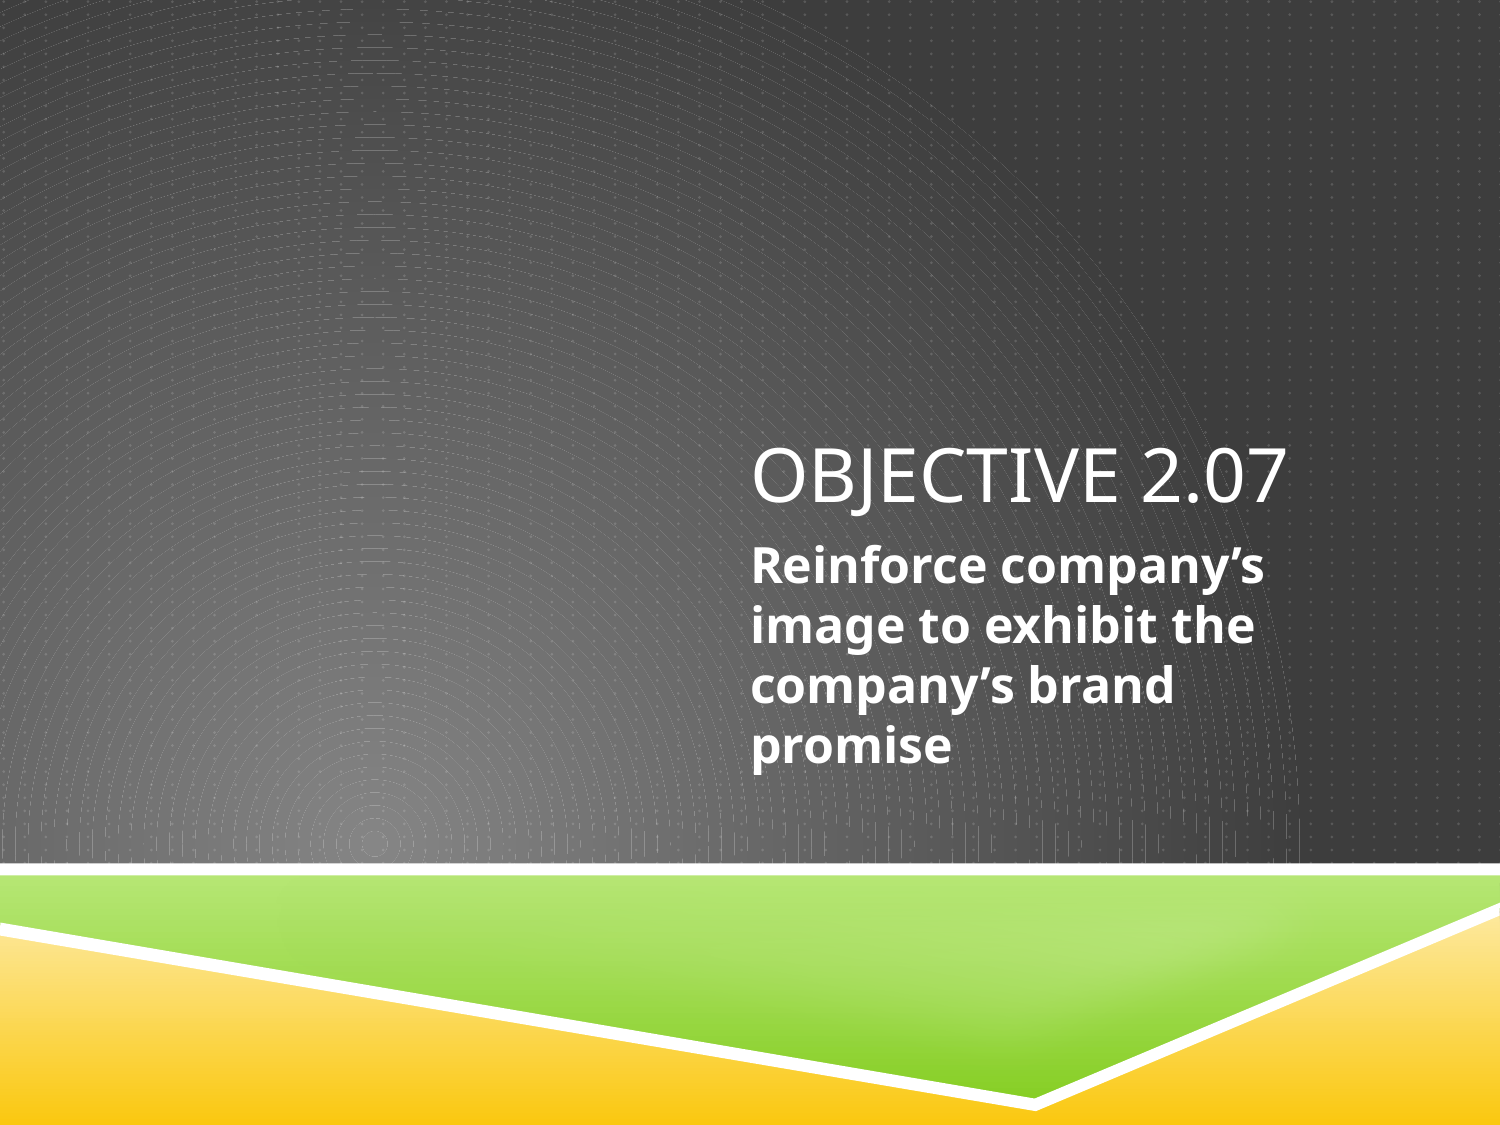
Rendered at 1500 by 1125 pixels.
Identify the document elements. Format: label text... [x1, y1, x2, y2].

subtitle Reinforce company’s image to exhibit the company’s brand promise [750, 525, 1388, 825]
title Objective 2.07 [750, 275, 1388, 525]
